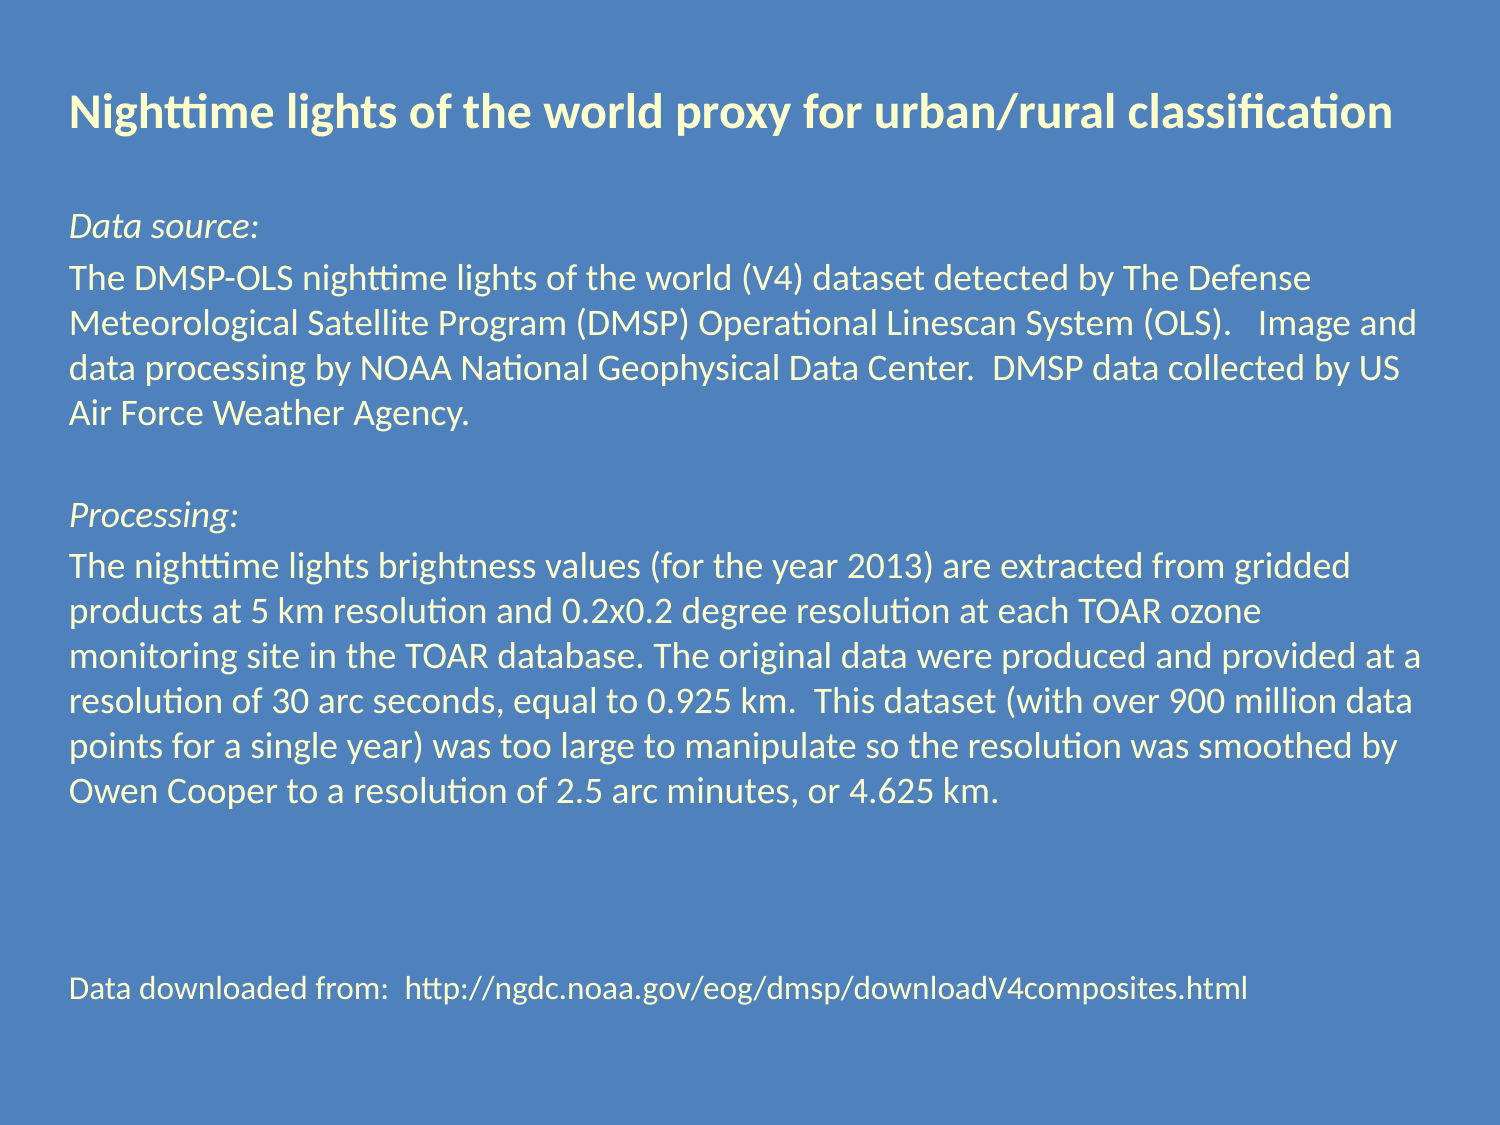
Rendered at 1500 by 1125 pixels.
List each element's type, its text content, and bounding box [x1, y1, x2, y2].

text_box Nighttime lights of the world proxy for urban/rural classification Data source: The DMSP-OLS nighttime lights of the world (V4) dataset detected by The Defense Meteorological Satellite Program (DMSP) Operational Linescan System (OLS). Image and data processing by NOAA National Geophysical Data Center. DMSP data collected by US Air Force Weather Agency. Processing: The nighttime lights brightness values (for the year 2013) are extracted from gridded products at 5 km resolution and 0.2x0.2 degree resolution at each TOAR ozone monitoring site in the TOAR database. The original data were produced and provided at a resolution of 30 arc seconds, equal to 0.925 km. This dataset (with over 900 million data points for a single year) was too large to manipulate so the resolution was smoothed by Owen Cooper to a resolution of 2.5 arc minutes, or 4.625 km. Data downloaded from: http://ngdc.noaa.gov/eog/dmsp/downloadV4composites.html [54, 71, 1450, 1060]
